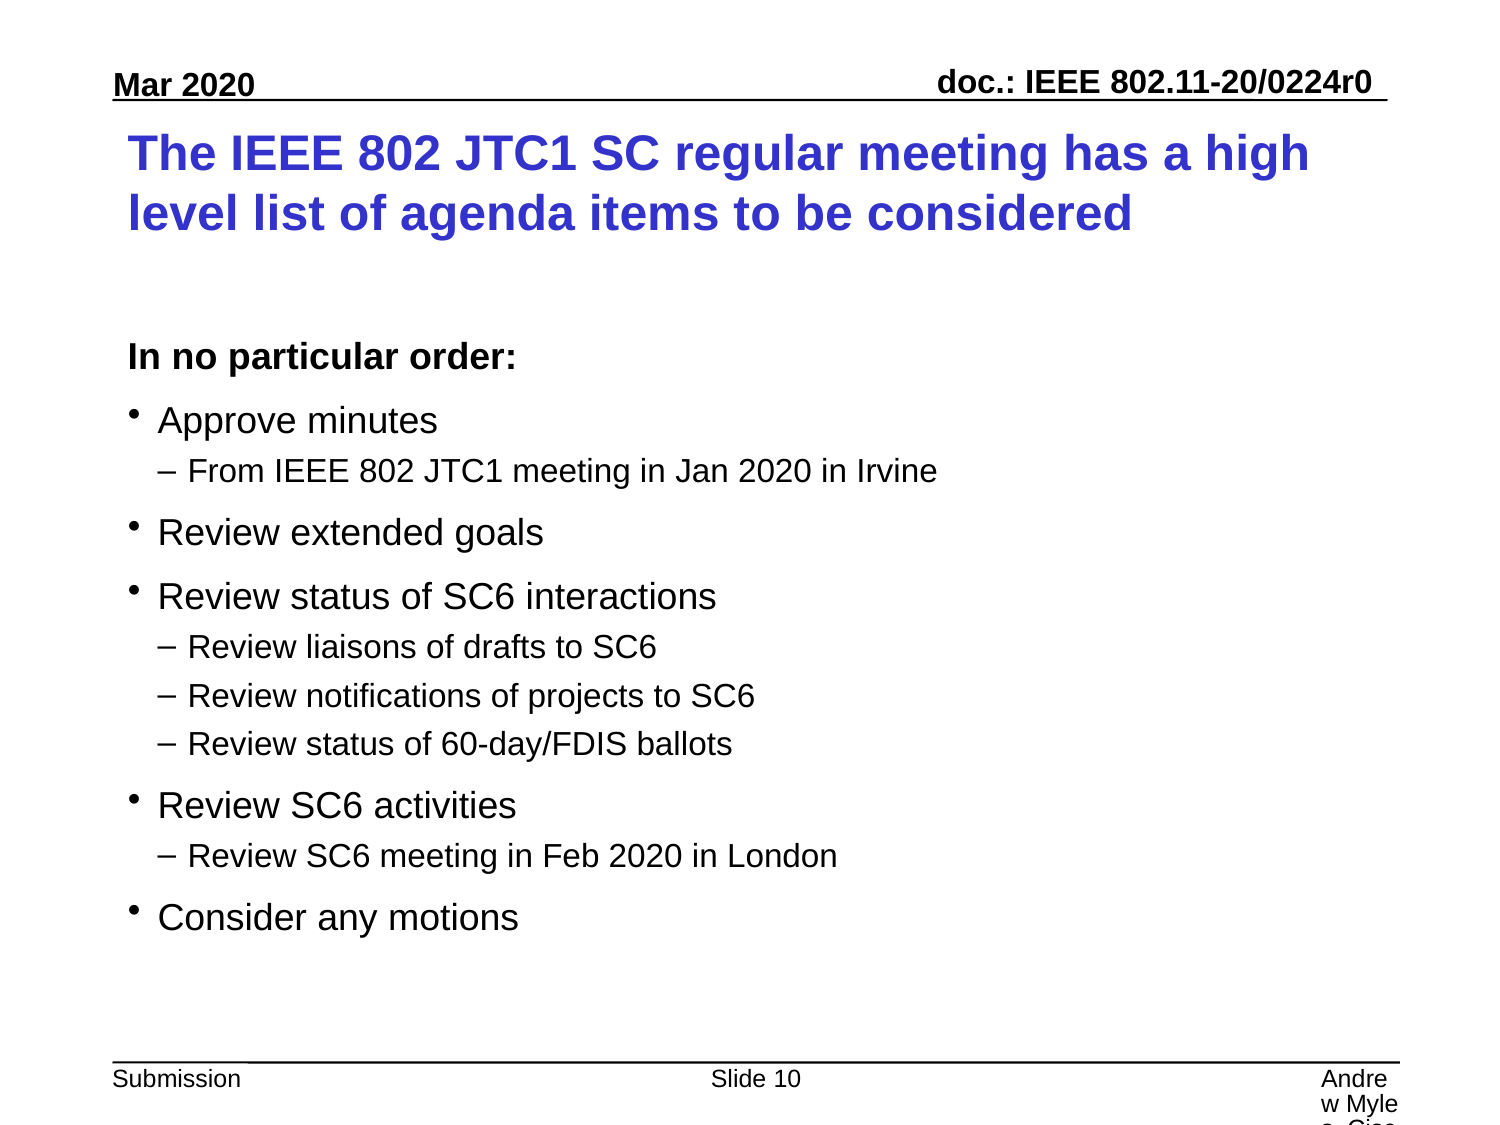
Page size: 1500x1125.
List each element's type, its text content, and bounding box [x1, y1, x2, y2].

title The IEEE 802 JTC1 SC regular meeting has a high level list of agenda items to be considered [112, 112, 1388, 288]
list In no particular order: Approve minutes From IEEE 802 JTC1 meeting in Jan 2020 in Irvine Review extended goals Review status of SC6 interactions Review liaisons of drafts to SC6 Review notifications of projects to SC6 Review status of 60-day/FDIS ballots Review SC6 activities Review SC6 meeting in Feb 2020 in London Consider any motions [112, 324, 1388, 1000]
footer Andrew Myles, Cisco [1320, 1061, 1402, 1093]
slide_number Slide 10 [709, 1061, 803, 1093]
